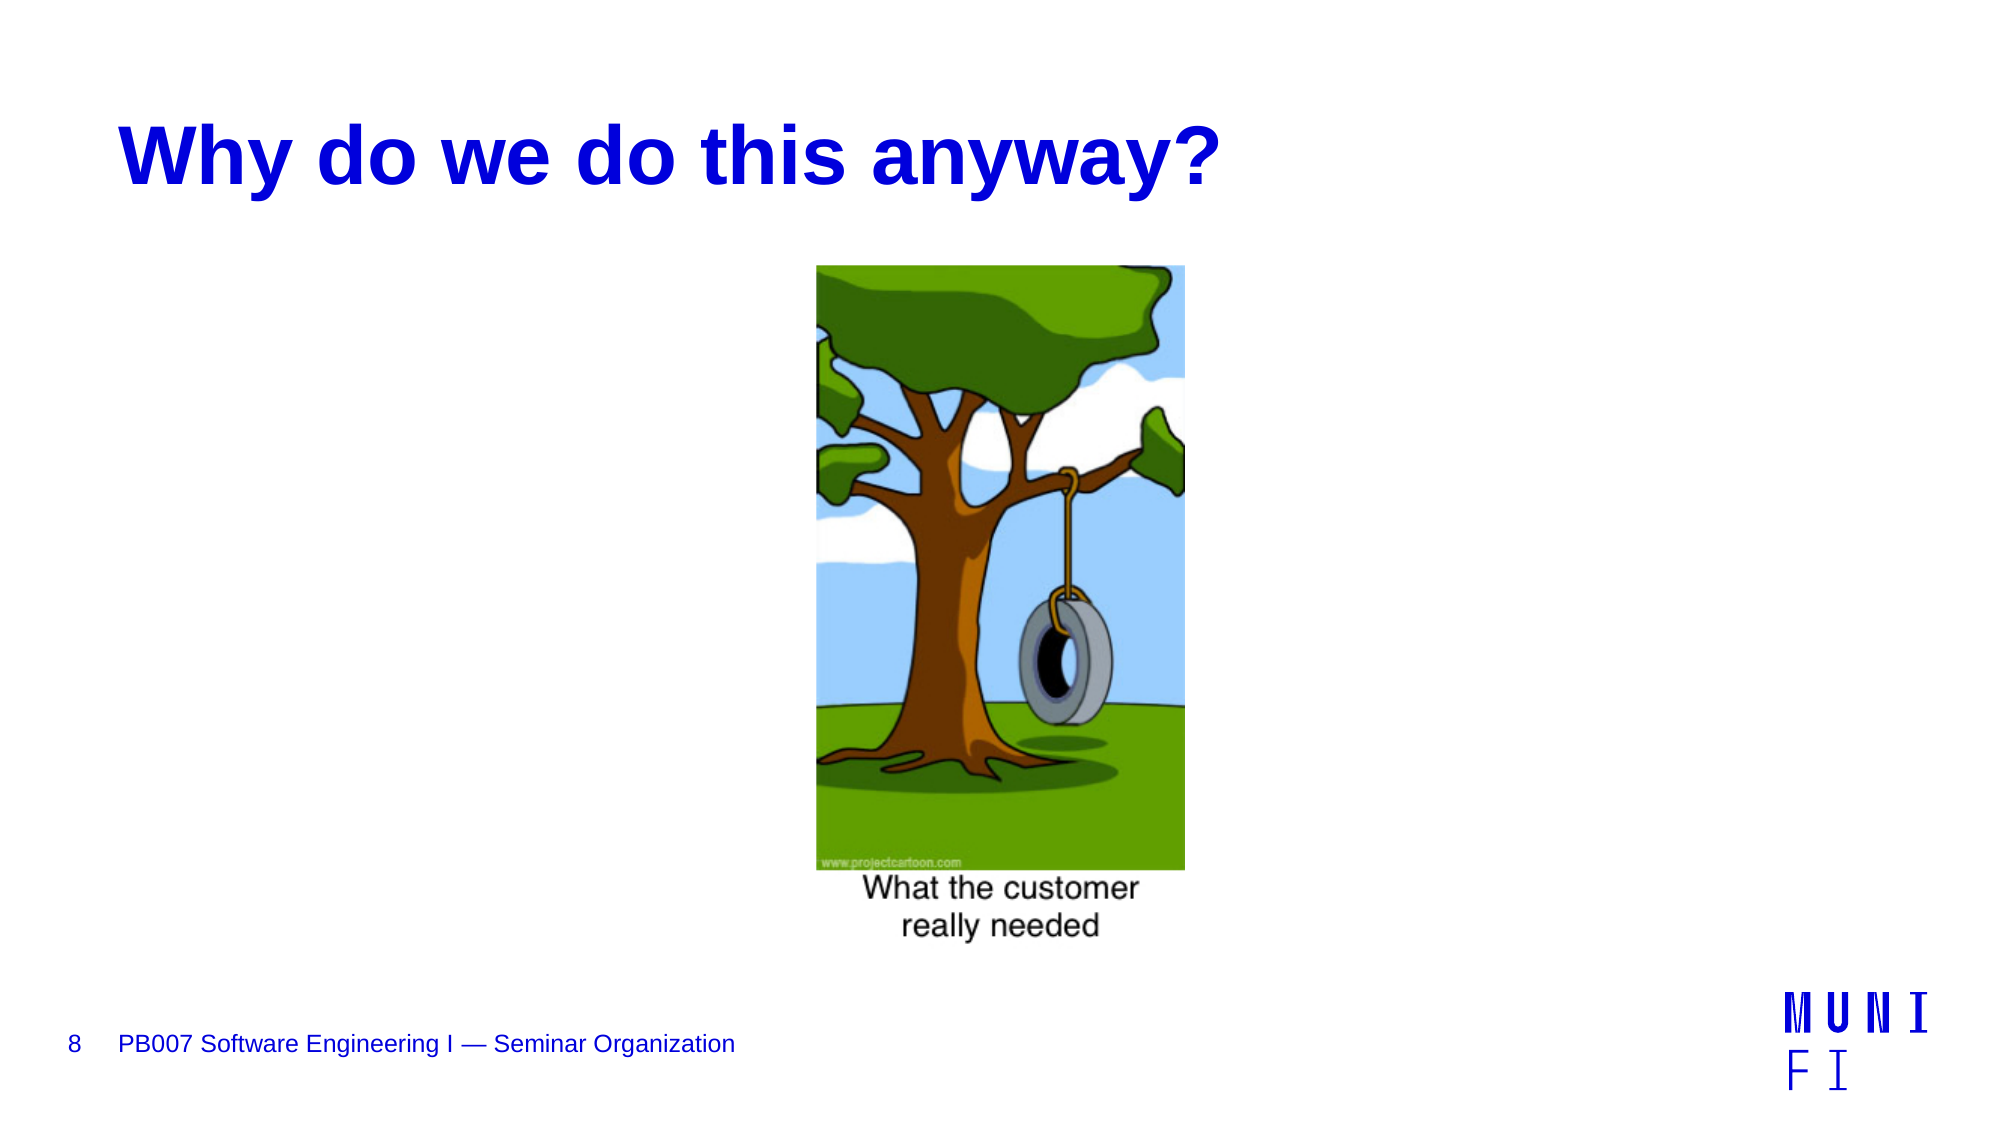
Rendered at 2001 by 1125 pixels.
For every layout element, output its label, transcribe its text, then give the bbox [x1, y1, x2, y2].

title Why do we do this anyway? [118, 118, 1883, 193]
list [815, 264, 1185, 950]
slide_number 8 [67, 1021, 110, 1063]
footer PB007 Software Engineering I — Seminar Organization [118, 1021, 1418, 1063]
